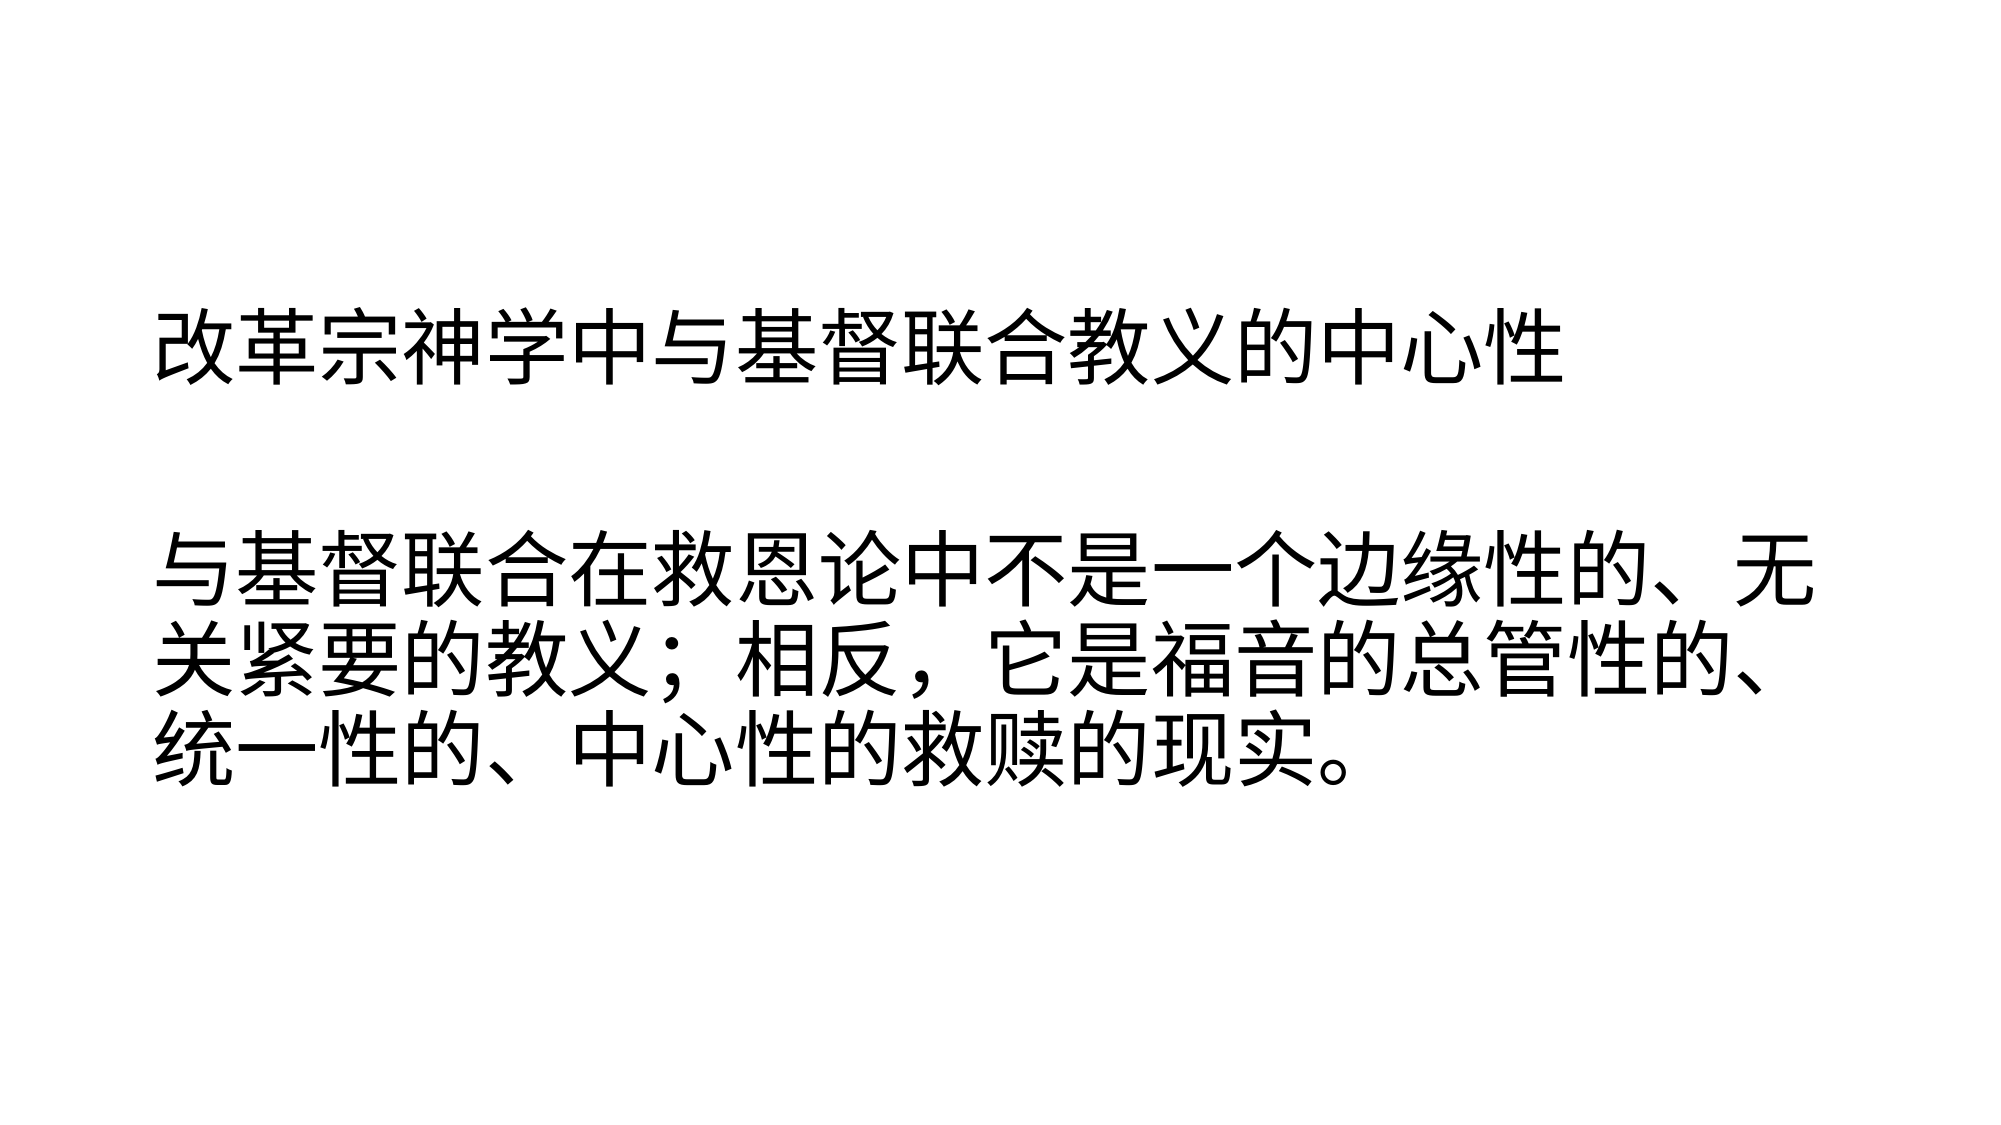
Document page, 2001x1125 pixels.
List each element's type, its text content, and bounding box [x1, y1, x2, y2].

list 改革宗神学中与基督联合教义的中心性 与基督联合在救恩论中不是一个边缘性的、无关紧要的教义；相反，它是福音的总管性的、统一性的、中心性的救赎的现实。 [137, 299, 1863, 1014]
